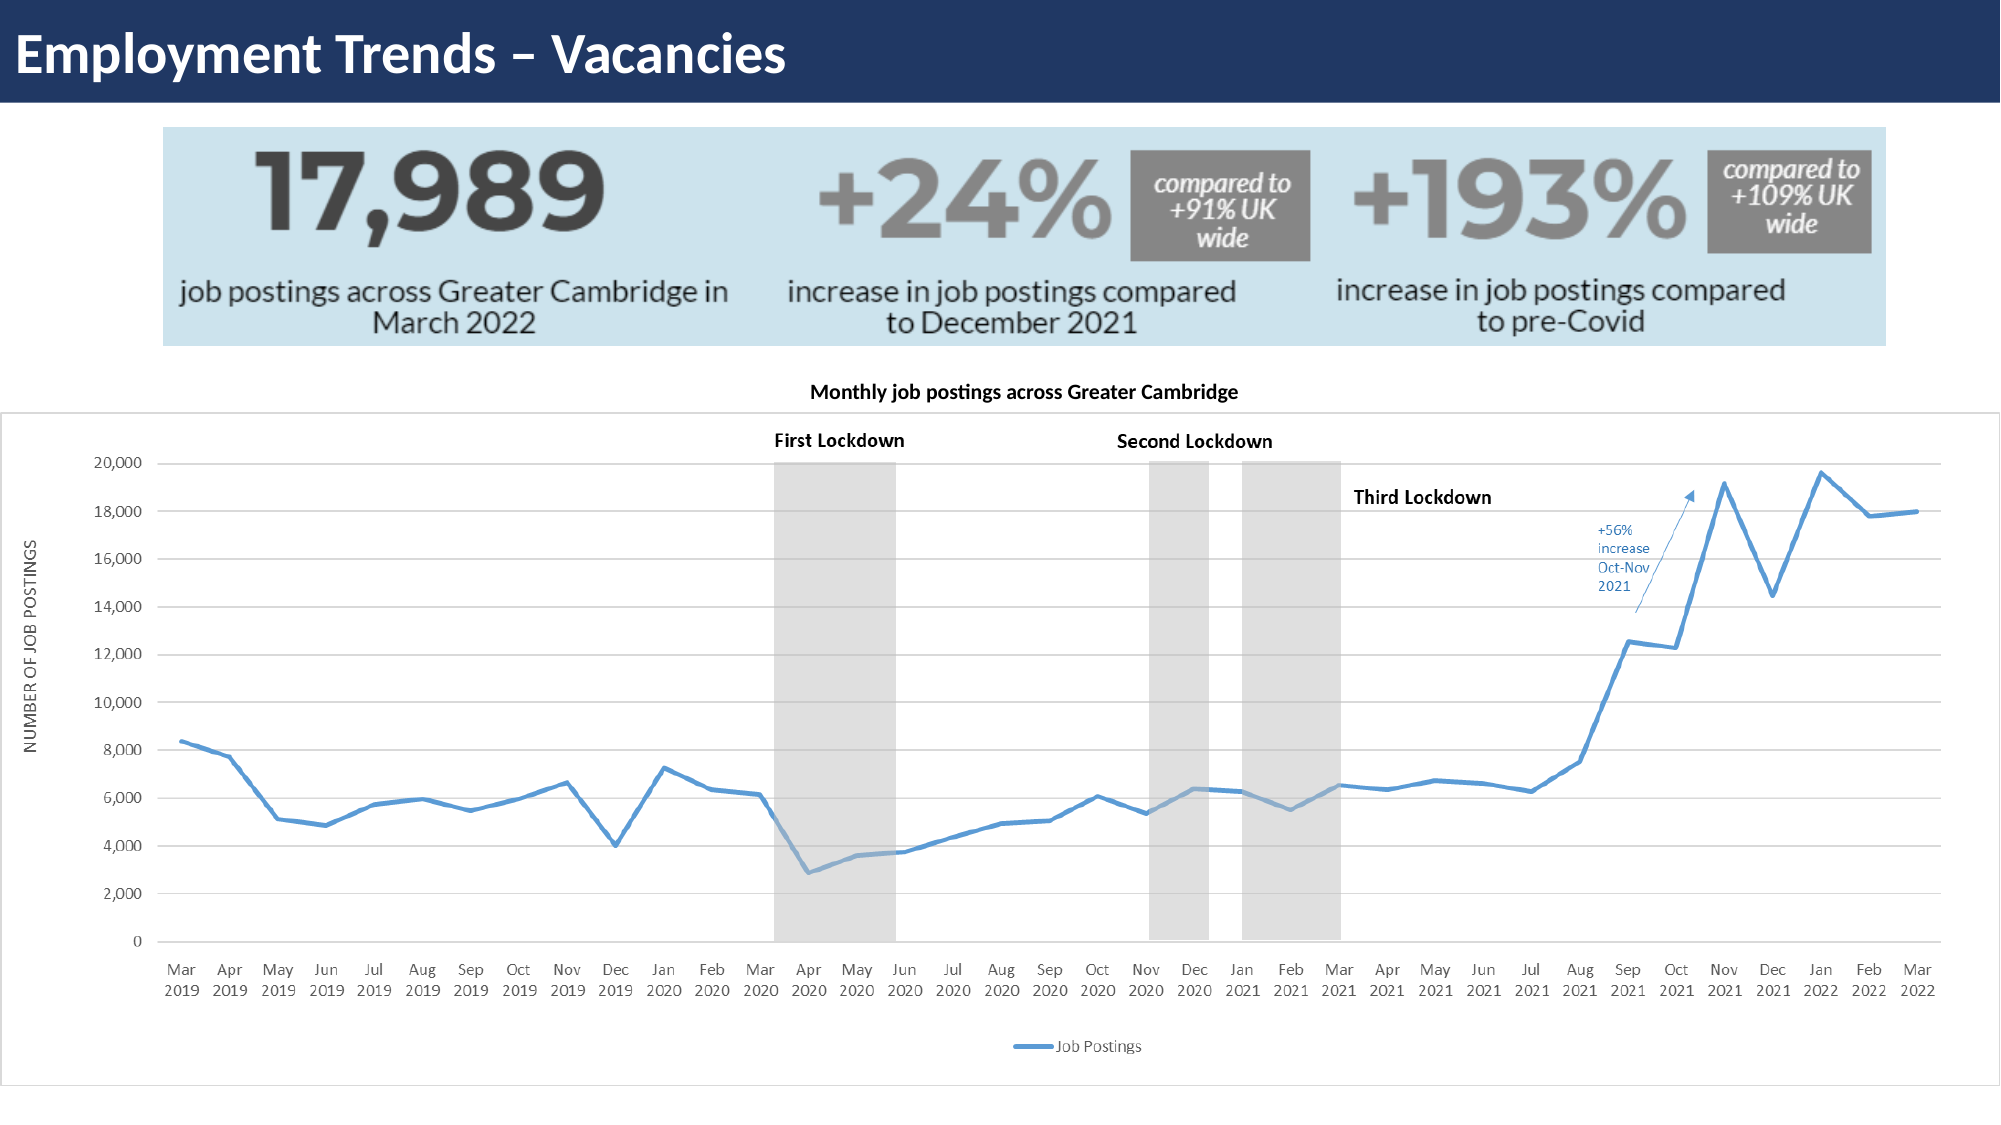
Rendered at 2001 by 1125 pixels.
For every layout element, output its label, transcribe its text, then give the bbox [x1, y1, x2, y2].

picture [0, 412, 2000, 1086]
text_box Employment Trends – Vacancies [0, 0, 2000, 104]
picture [163, 127, 1886, 346]
text_box Monthly job postings across Greater Cambridge [607, 370, 1443, 412]
